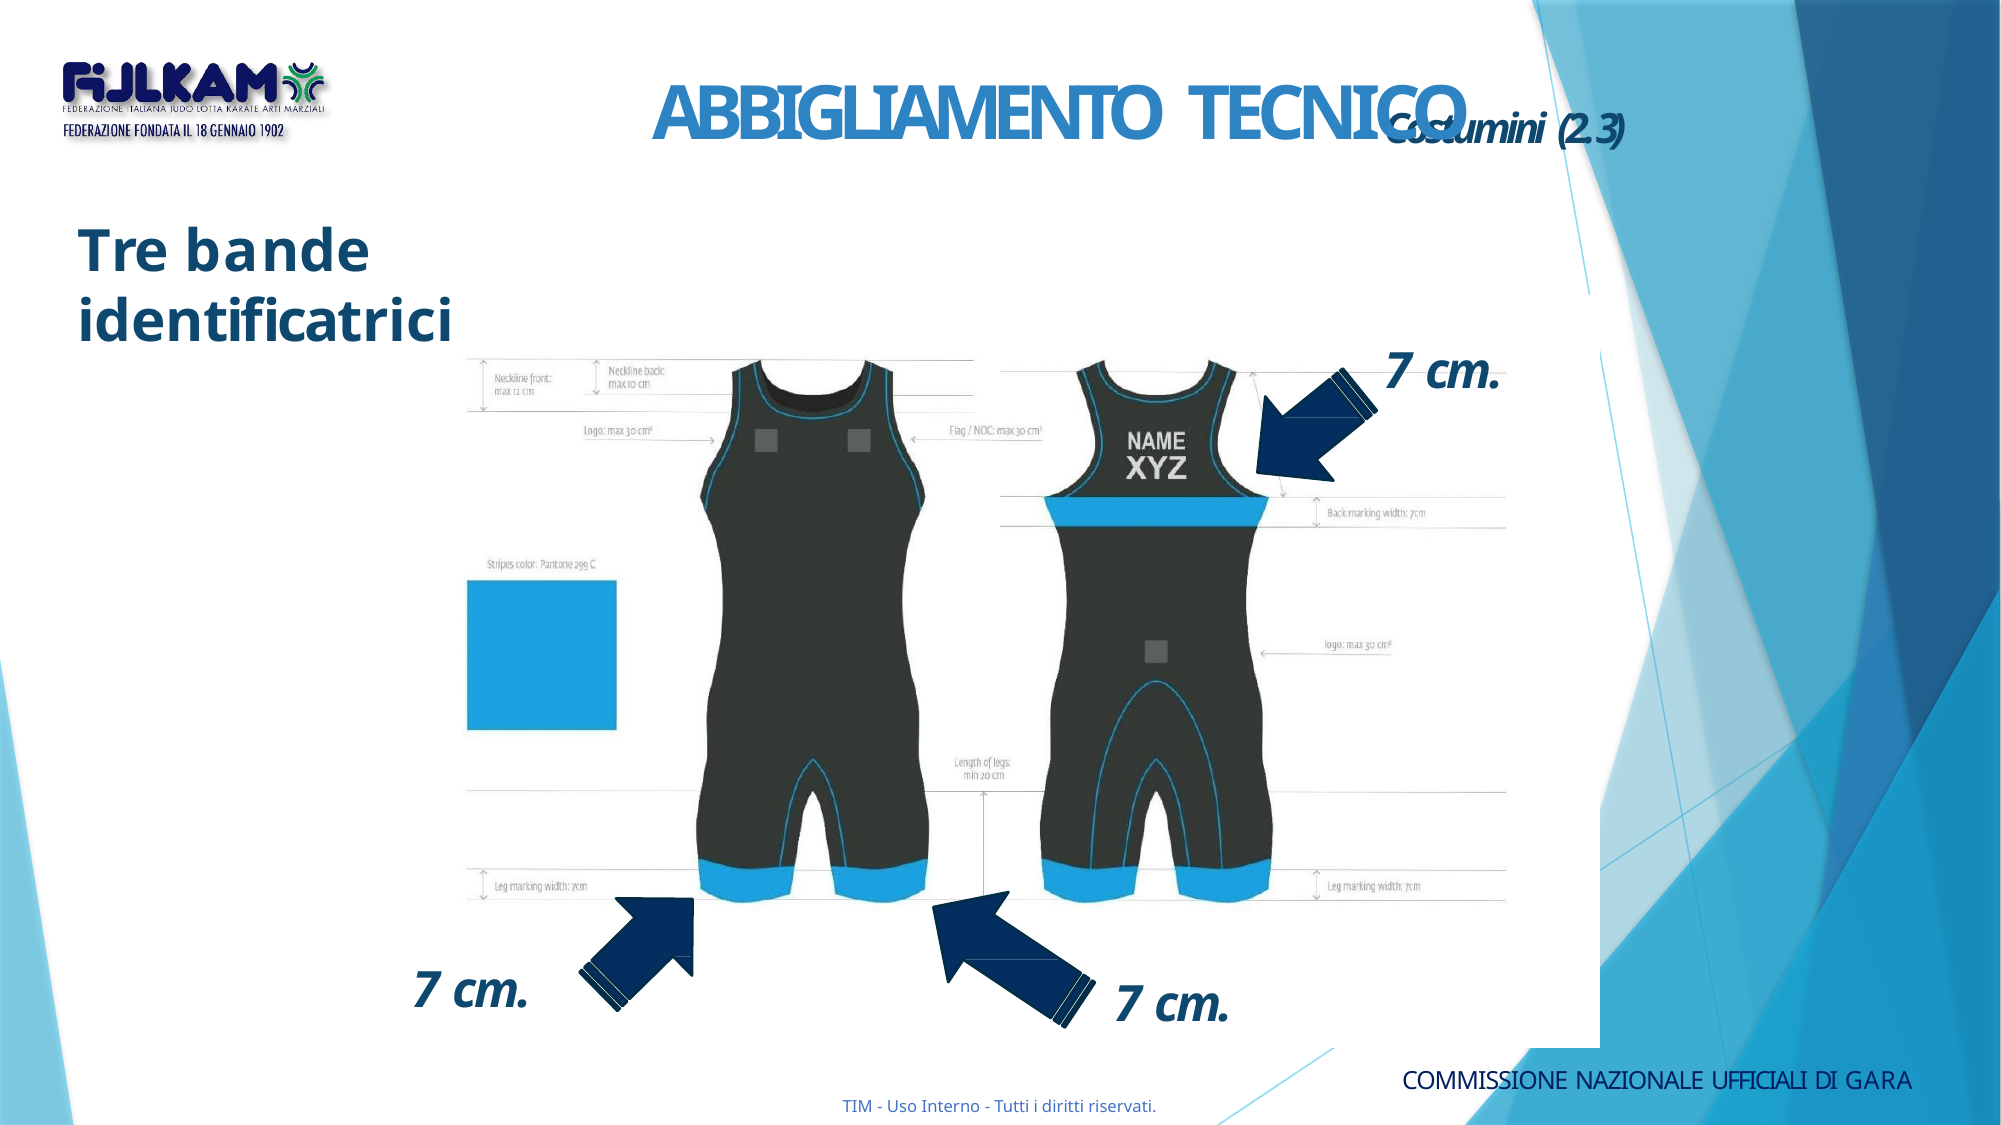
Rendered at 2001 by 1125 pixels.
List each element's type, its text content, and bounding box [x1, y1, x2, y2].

picture [396, 294, 1601, 1049]
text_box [931, 890, 1097, 1030]
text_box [57, 57, 338, 152]
text_box Tre bande identificatrici [75, 211, 745, 354]
title ABBIGLIAMENTO TECNICO [650, 62, 1596, 253]
text_box COMMISSIONE NAZIONALE UFFICIALI DI GARA [1399, 1062, 1955, 1095]
text_box Costumini (2.3) [1596, 100, 1706, 153]
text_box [577, 366, 1379, 1013]
